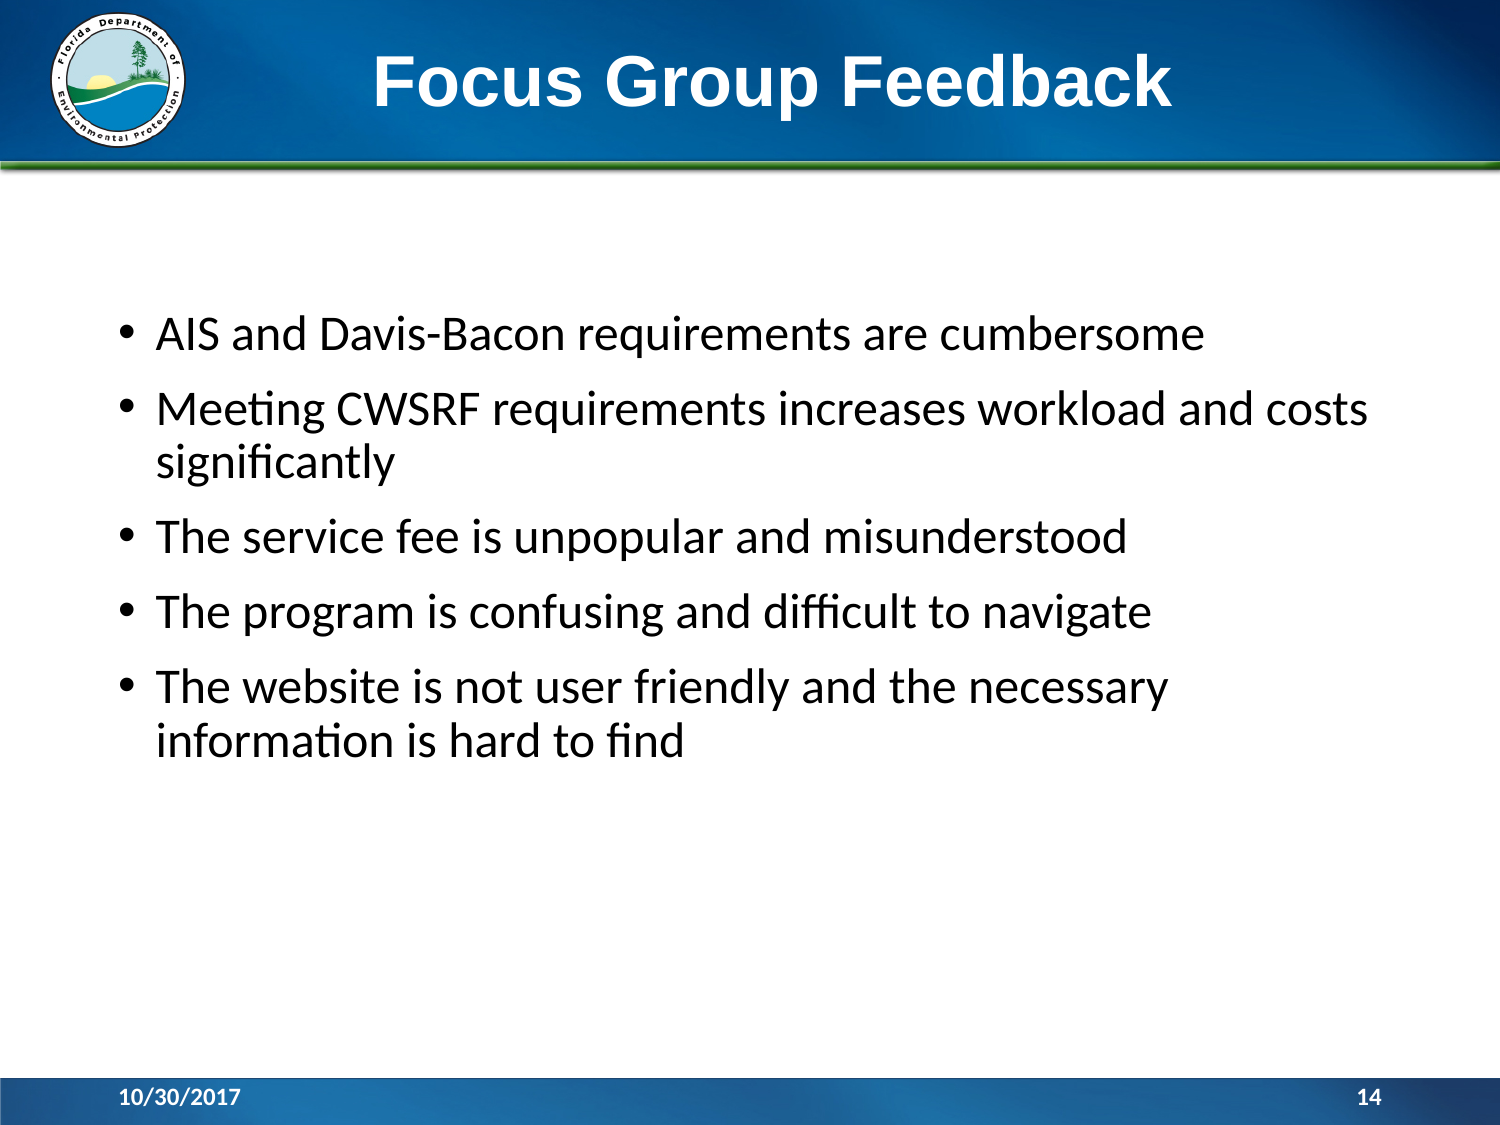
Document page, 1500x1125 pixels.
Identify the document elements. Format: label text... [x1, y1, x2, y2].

title Focus Group Feedback [148, 0, 1397, 192]
slide_number 14 [1059, 1065, 1397, 1125]
footer [496, 1065, 1004, 1125]
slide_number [103, 1065, 441, 1125]
list AIS and Davis-Bacon requirements are cumbersome Meeting CWSRF requirements increases workload and costs significantly The service fee is unpopular and misunderstood The program is confusing and difficult to navigate The website is not user friendly and the necessary information is hard to find [103, 299, 1397, 1014]
picture [0, 0, 1500, 1125]
